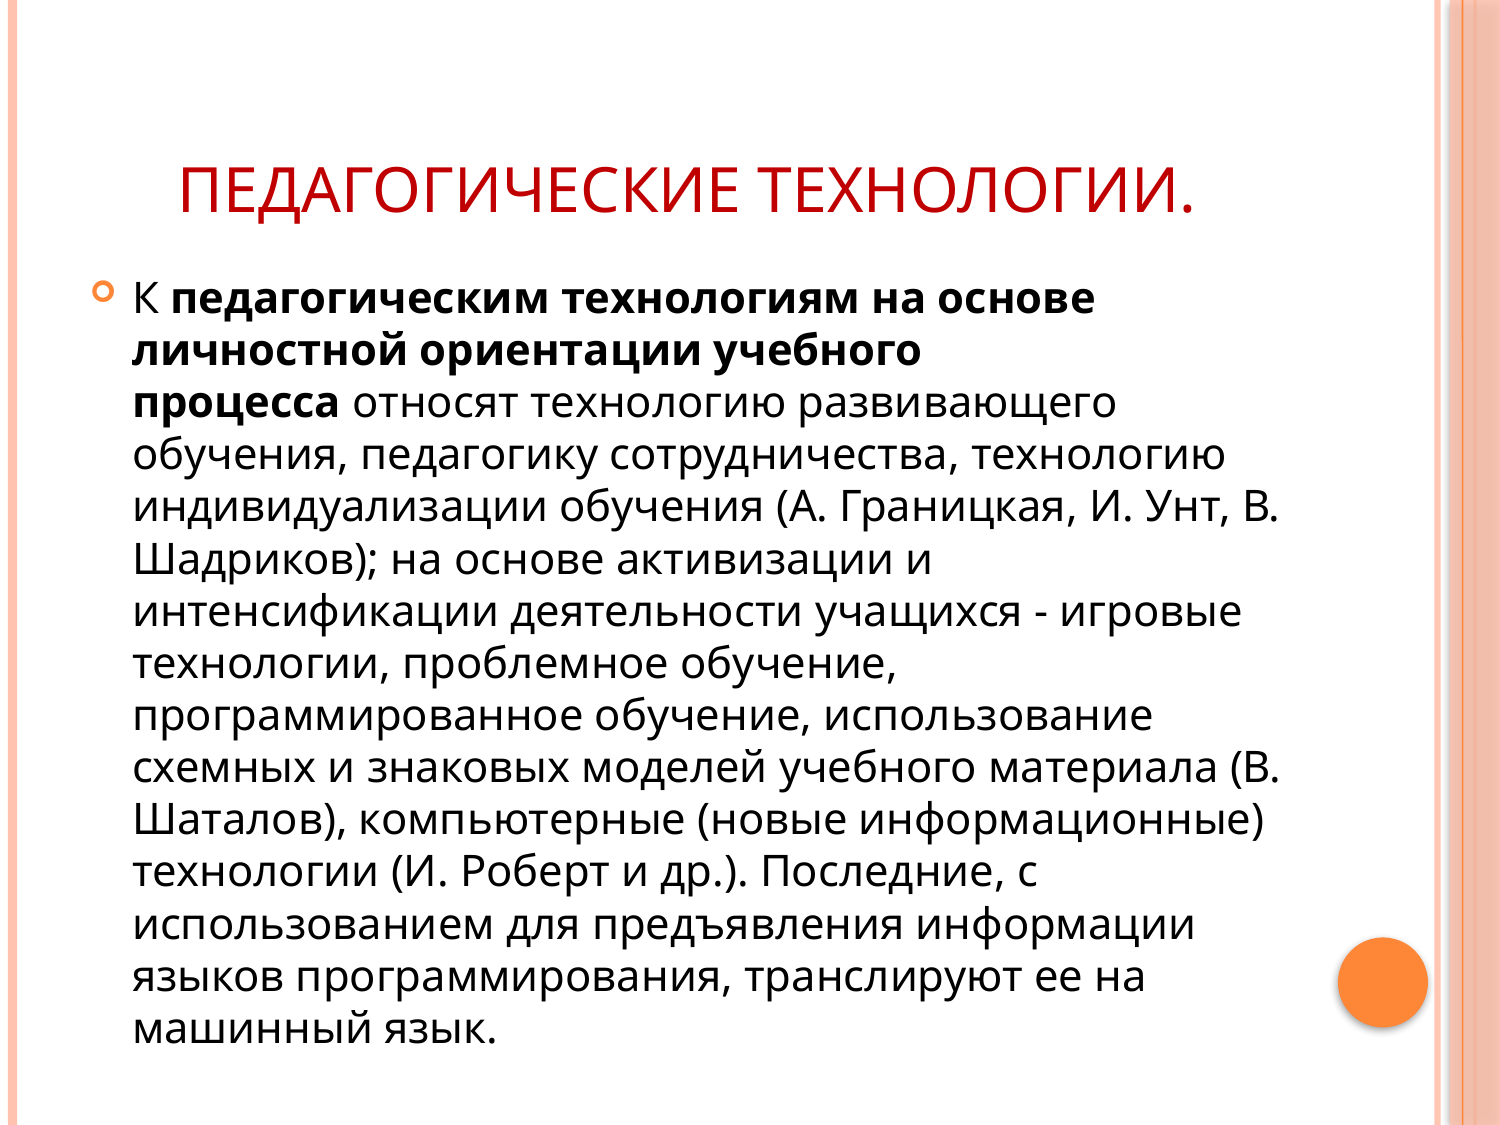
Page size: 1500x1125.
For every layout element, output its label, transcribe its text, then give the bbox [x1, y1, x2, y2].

list К педагогическим технологиям на основе личностной ориентации учебного процесса относят технологию развивающего обучения, педагогику сотрудничества, технологию индивидуализации обучения (А. Границкая, И. Унт, В. Шадриков); на основе активизации и интенсификации деятельности учащихся - игровые технологии, проблемное обучение, программированное обучение, использование схемных и знаковых моделей учебного материала (В. Шаталов), компьютерные (новые информационные) технологии (И. Роберт и др.). Последние, с использованием для предъявления информации языков программирования, транслируют ее на машинный язык. [75, 262, 1300, 1062]
title Педагогические технологии. [75, 45, 1300, 233]
